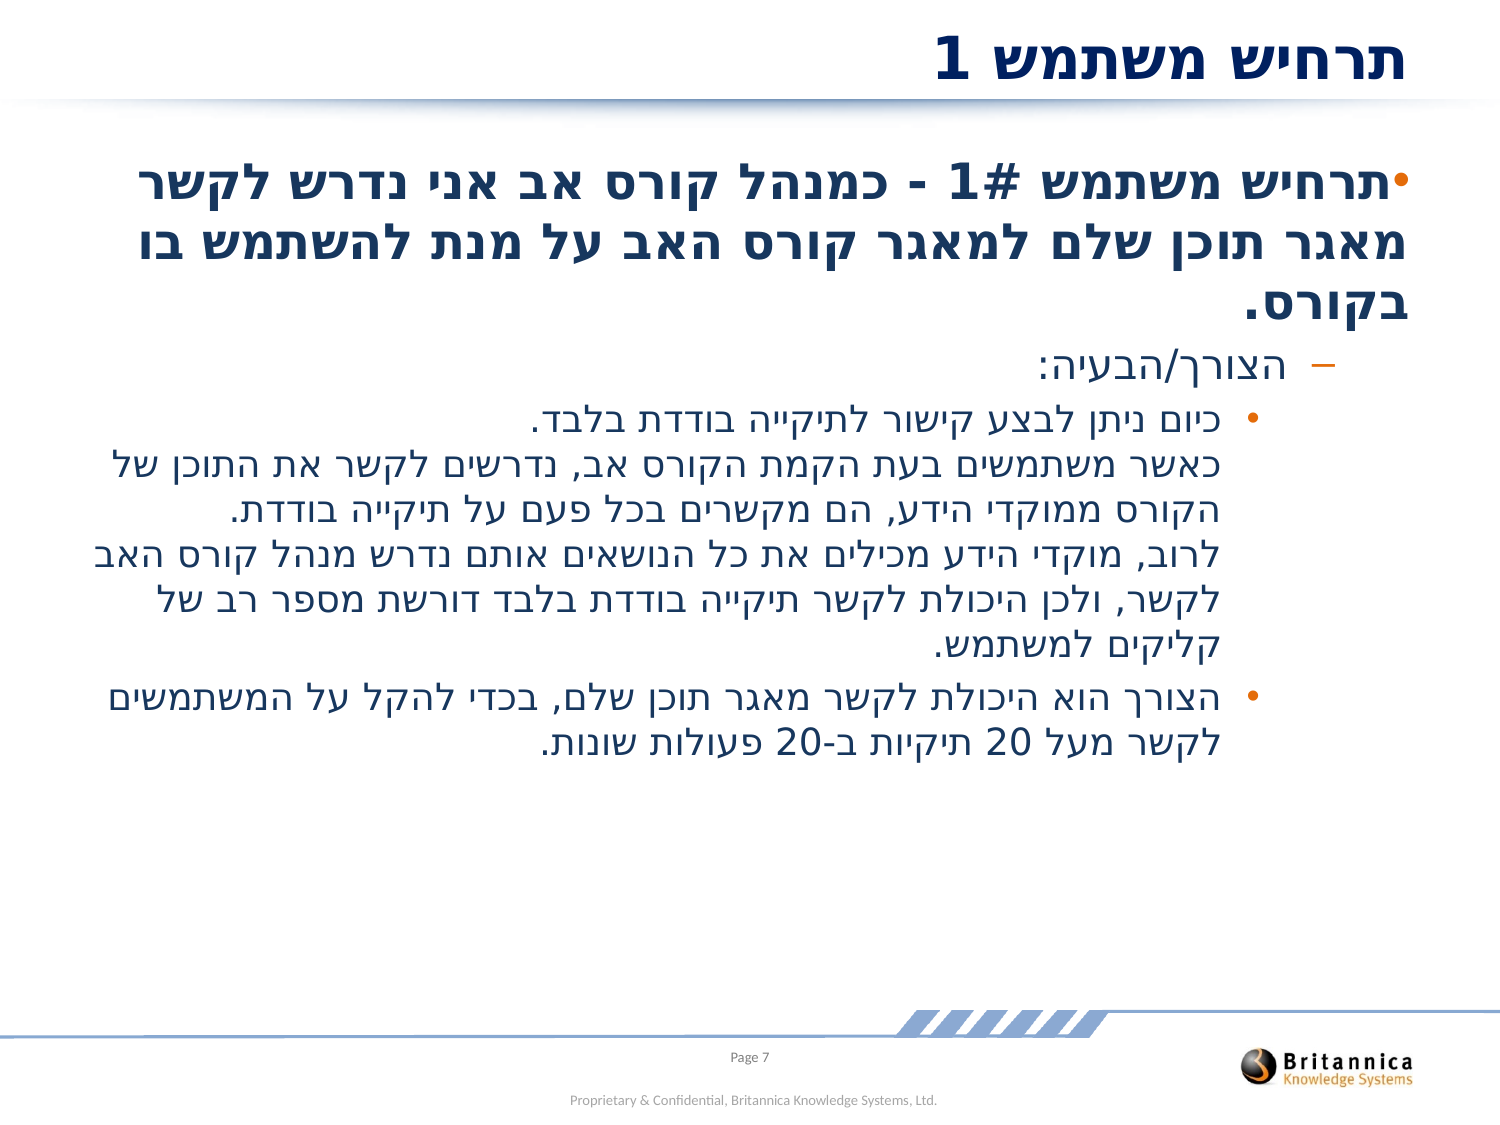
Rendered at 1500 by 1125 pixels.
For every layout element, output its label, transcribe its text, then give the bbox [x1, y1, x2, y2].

list תרחיש משתמש 1# - כמנהל קורס אב אני נדרש לקשר מאגר תוכן שלם למאגר קורס האב על מנת להשתמש בו בקורס. הצורך/הבעיה: כיום ניתן לבצע קישור לתיקייה בודדת בלבד. כאשר משתמשים בעת הקמת הקורס אב, נדרשים לקשר את התוכן של הקורס ממוקדי הידע, הם מקשרים בכל פעם על תיקייה בודדת. לרוב, מוקדי הידע מכילים את כל הנושאים אותם נדרש מנהל קורס האב לקשר, ולכן היכולת לקשר תיקייה בודדת בלבד דורשת מספר רב של קליקים למשתמש. הצורך הוא היכולת לקשר מאגר תוכן שלם, בכדי להקל על המשתמשים לקשר מעל 20 תיקיות ב-20 פעולות שונות. [75, 141, 1425, 998]
title תרחיש משתמש 1 [75, 12, 1425, 100]
picture [887, 1010, 1110, 1038]
picture [1240, 1047, 1413, 1088]
